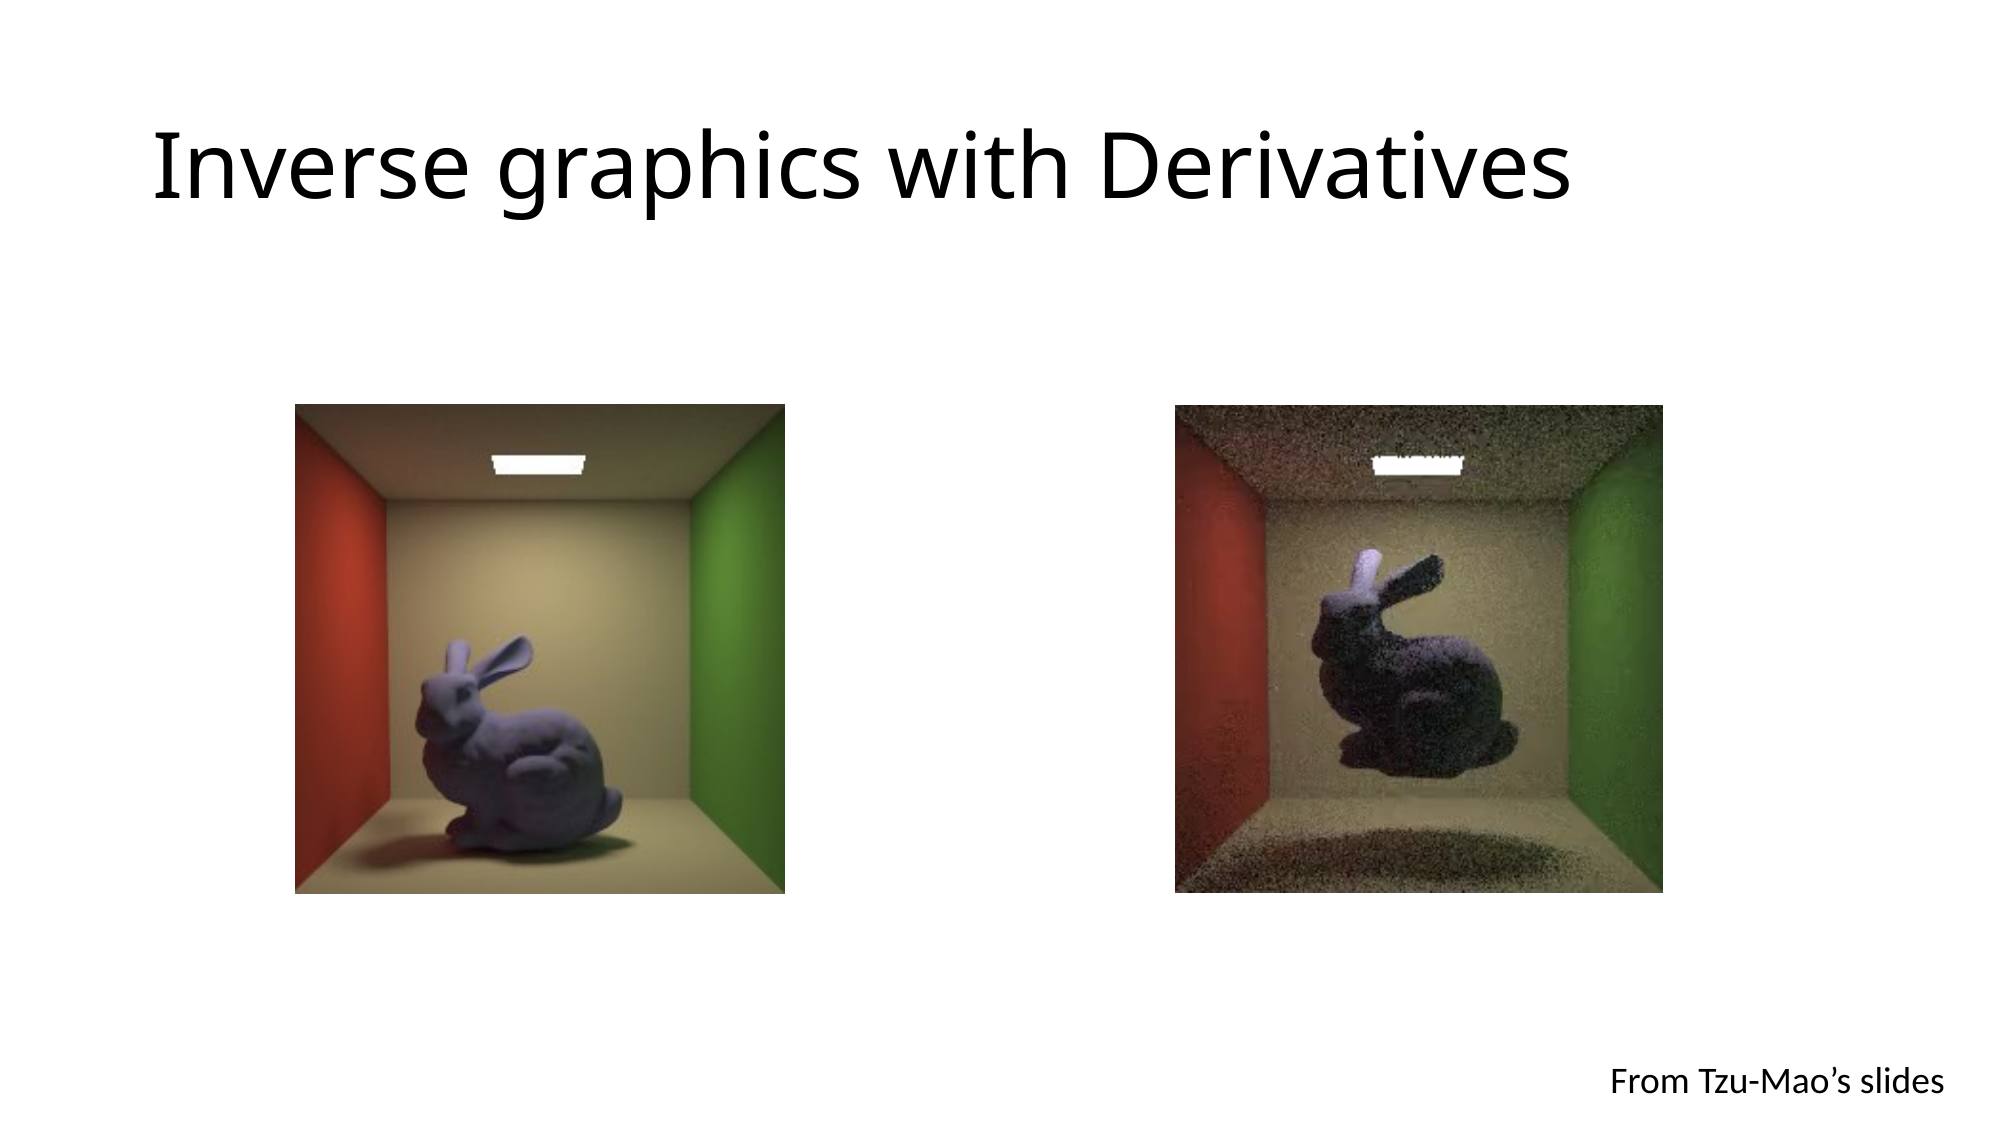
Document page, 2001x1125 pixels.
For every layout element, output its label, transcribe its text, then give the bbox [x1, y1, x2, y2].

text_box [1174, 404, 1664, 894]
picture [295, 404, 785, 894]
title Inverse graphics with Derivatives [137, 59, 1863, 278]
text_box From Tzu-Mao’s slides [1595, 1048, 1982, 1109]
